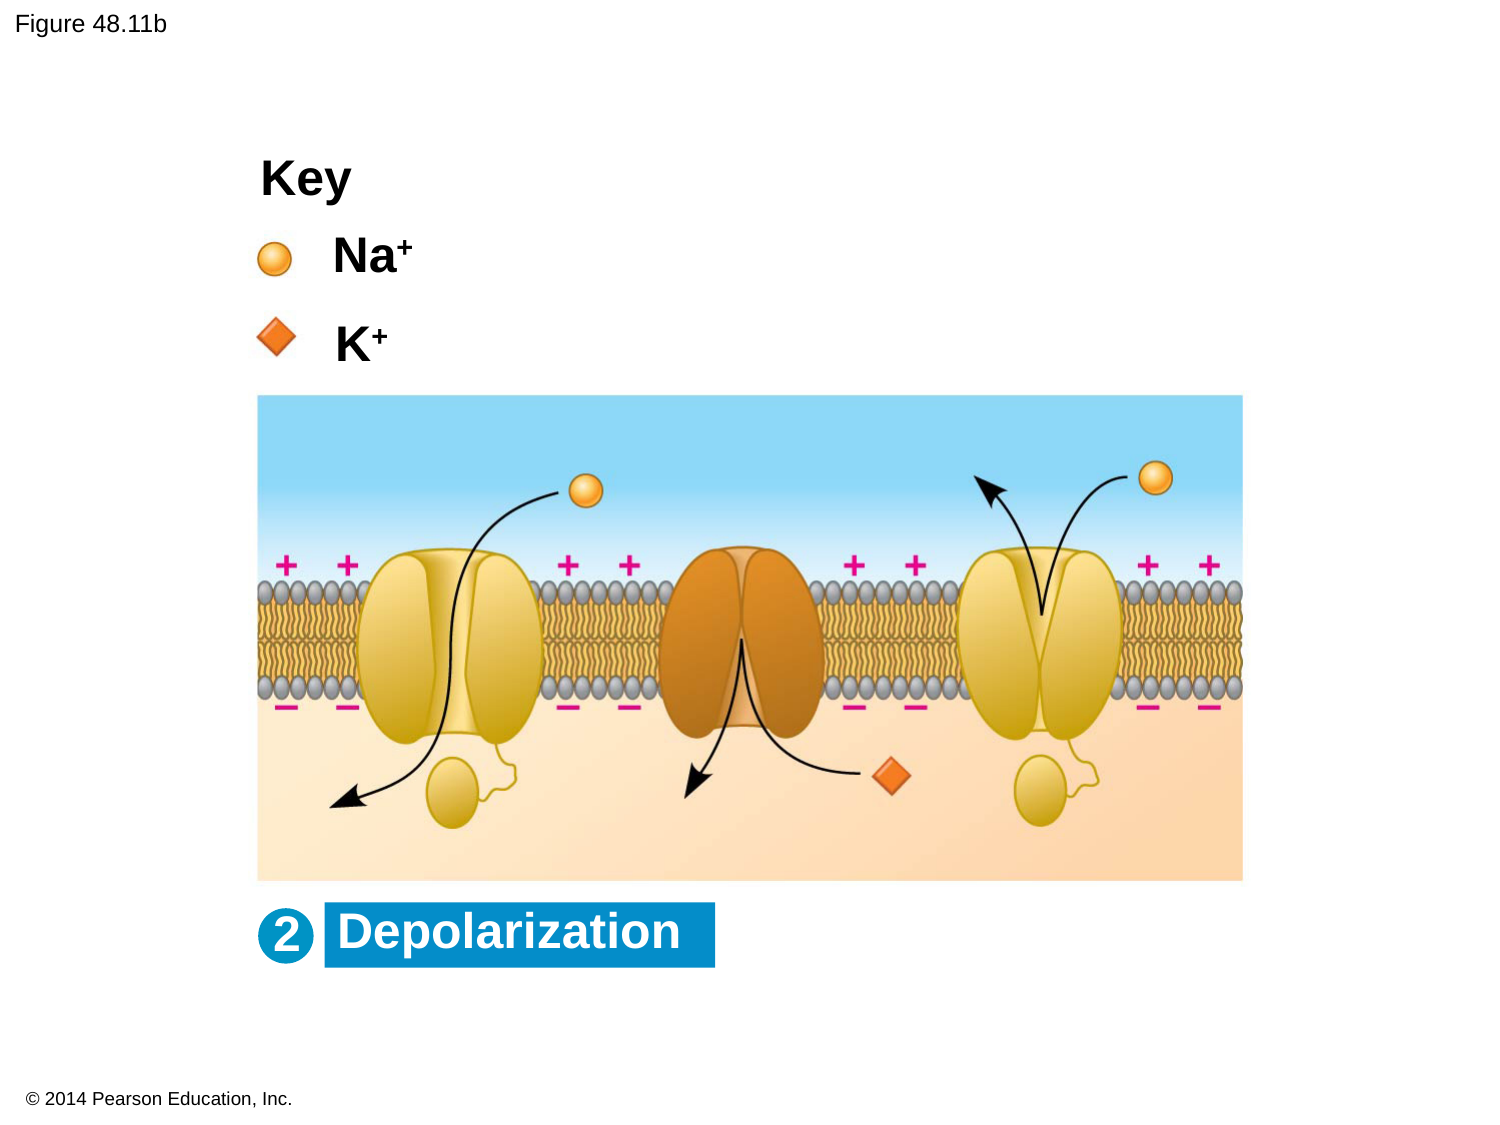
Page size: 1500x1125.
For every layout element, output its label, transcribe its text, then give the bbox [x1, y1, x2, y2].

picture [248, 150, 1252, 975]
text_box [258, 901, 316, 964]
title Figure 48.11b [0, 0, 593, 57]
